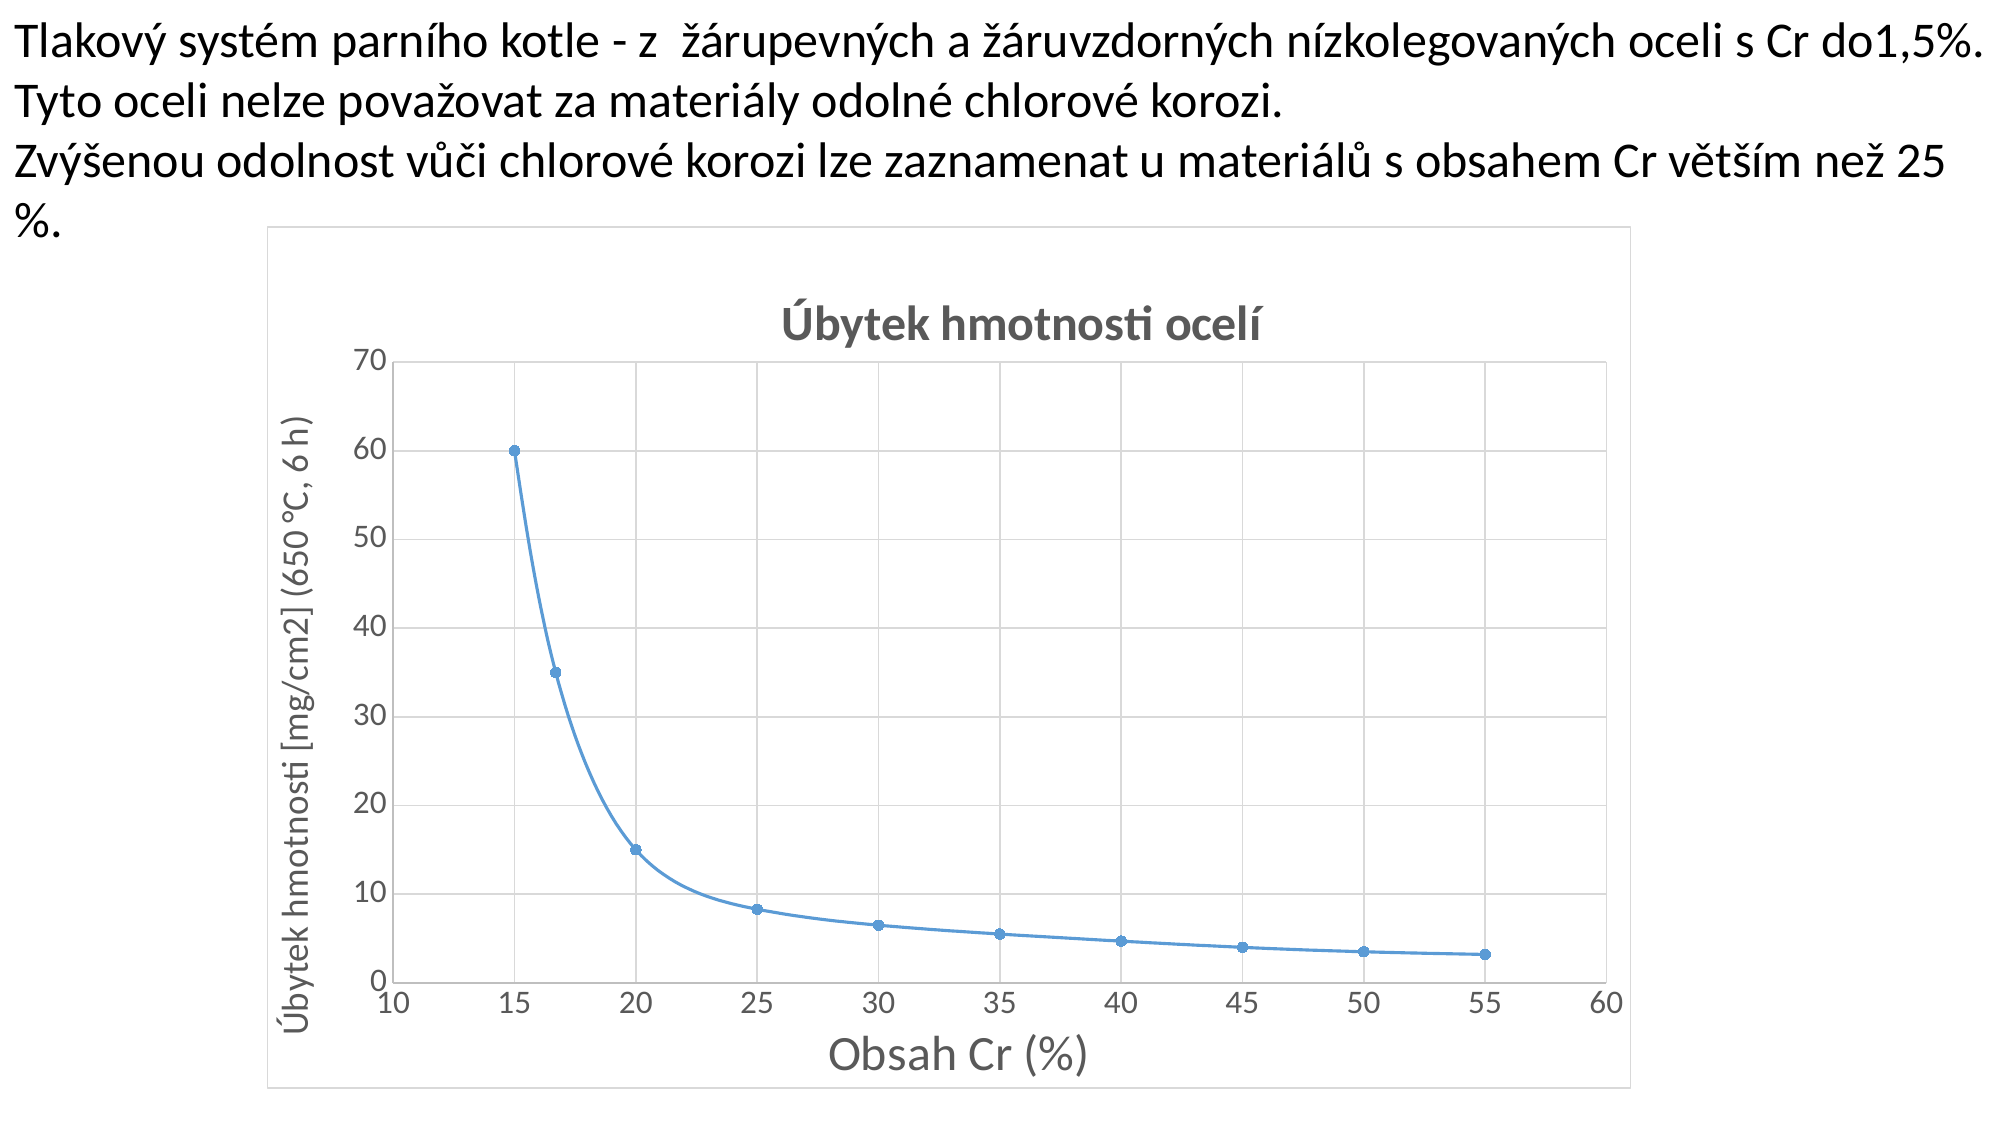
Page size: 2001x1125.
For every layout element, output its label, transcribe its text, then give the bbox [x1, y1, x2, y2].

text_box Tlakový systém parního kotle - z žárupevných a žáruvzdorných nízkolegovaných oceli s Cr do1,5%. Tyto oceli nelze považovat za materiály odolné chlorové korozi. Zvýšenou odolnost vůči chlorové korozi lze zaznamenat u materiálů s obsahem Cr větším než 25 %. [0, 0, 2000, 255]
chart [266, 226, 1632, 1098]
